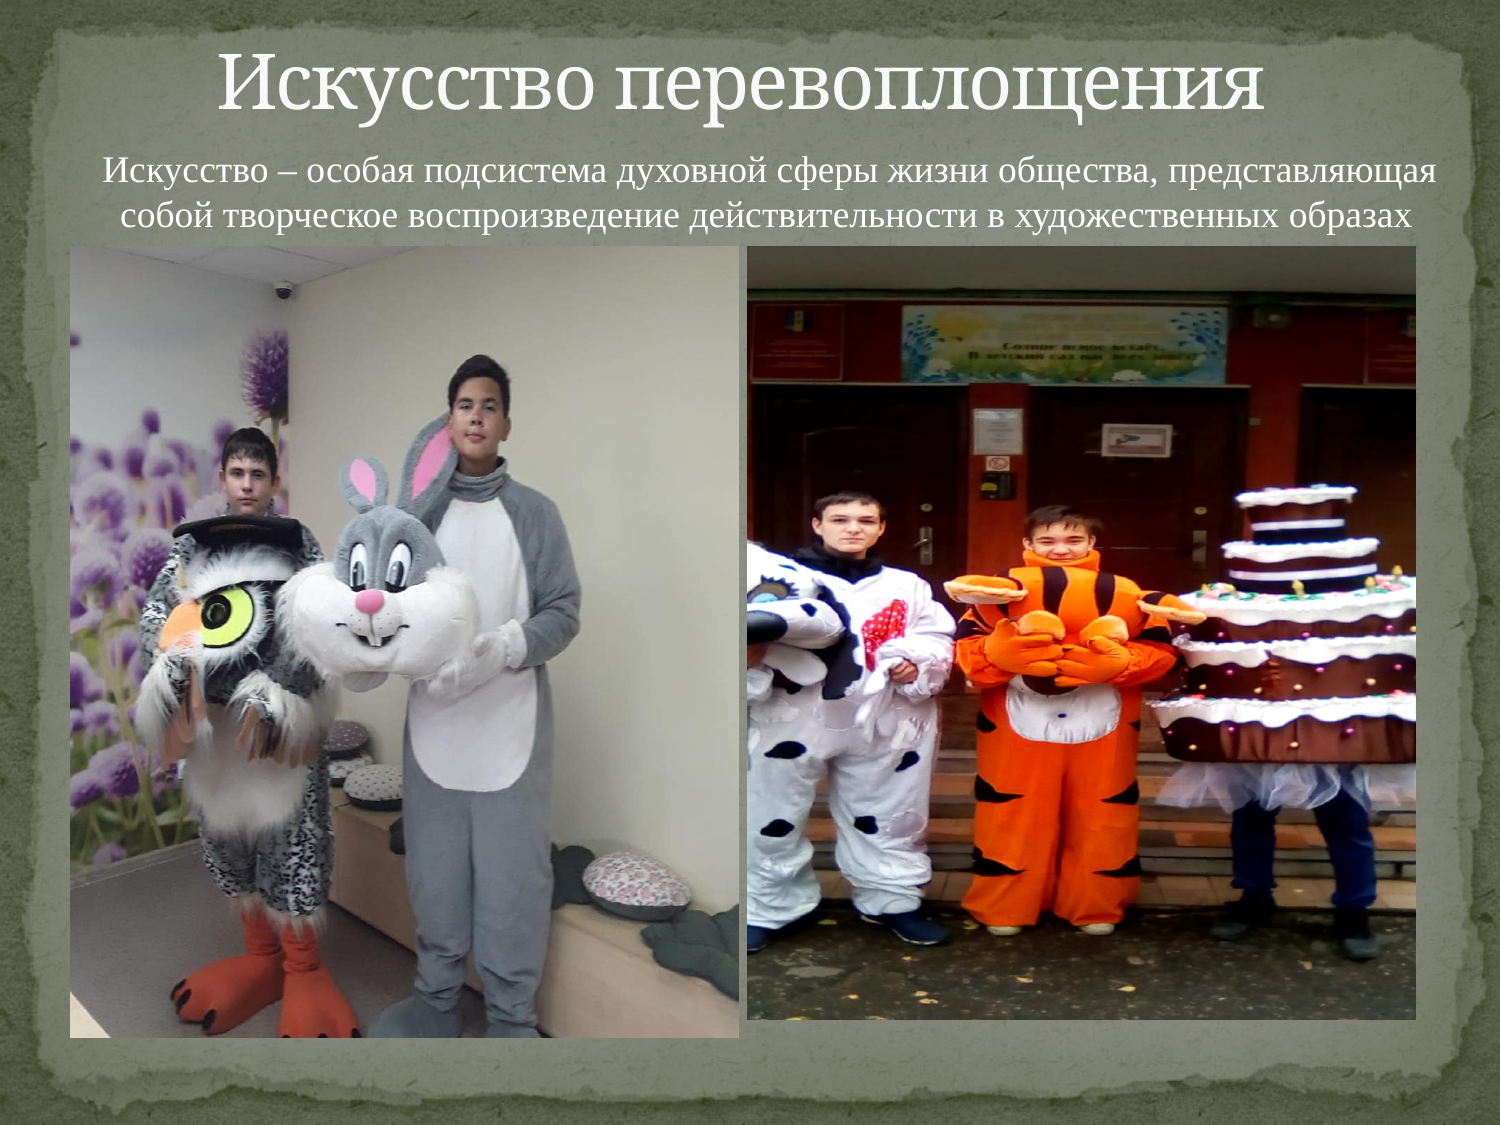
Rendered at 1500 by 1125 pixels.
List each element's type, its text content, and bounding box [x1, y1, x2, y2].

picture [747, 246, 1416, 1020]
picture [70, 246, 739, 1038]
text_box Искусство – особая подсистема духовной сферы жизни общества, представляющая собой творческое воспроизведение действительности в художественных образах [75, 137, 1459, 242]
title Искусство перевоплощения [74, 24, 1425, 225]
